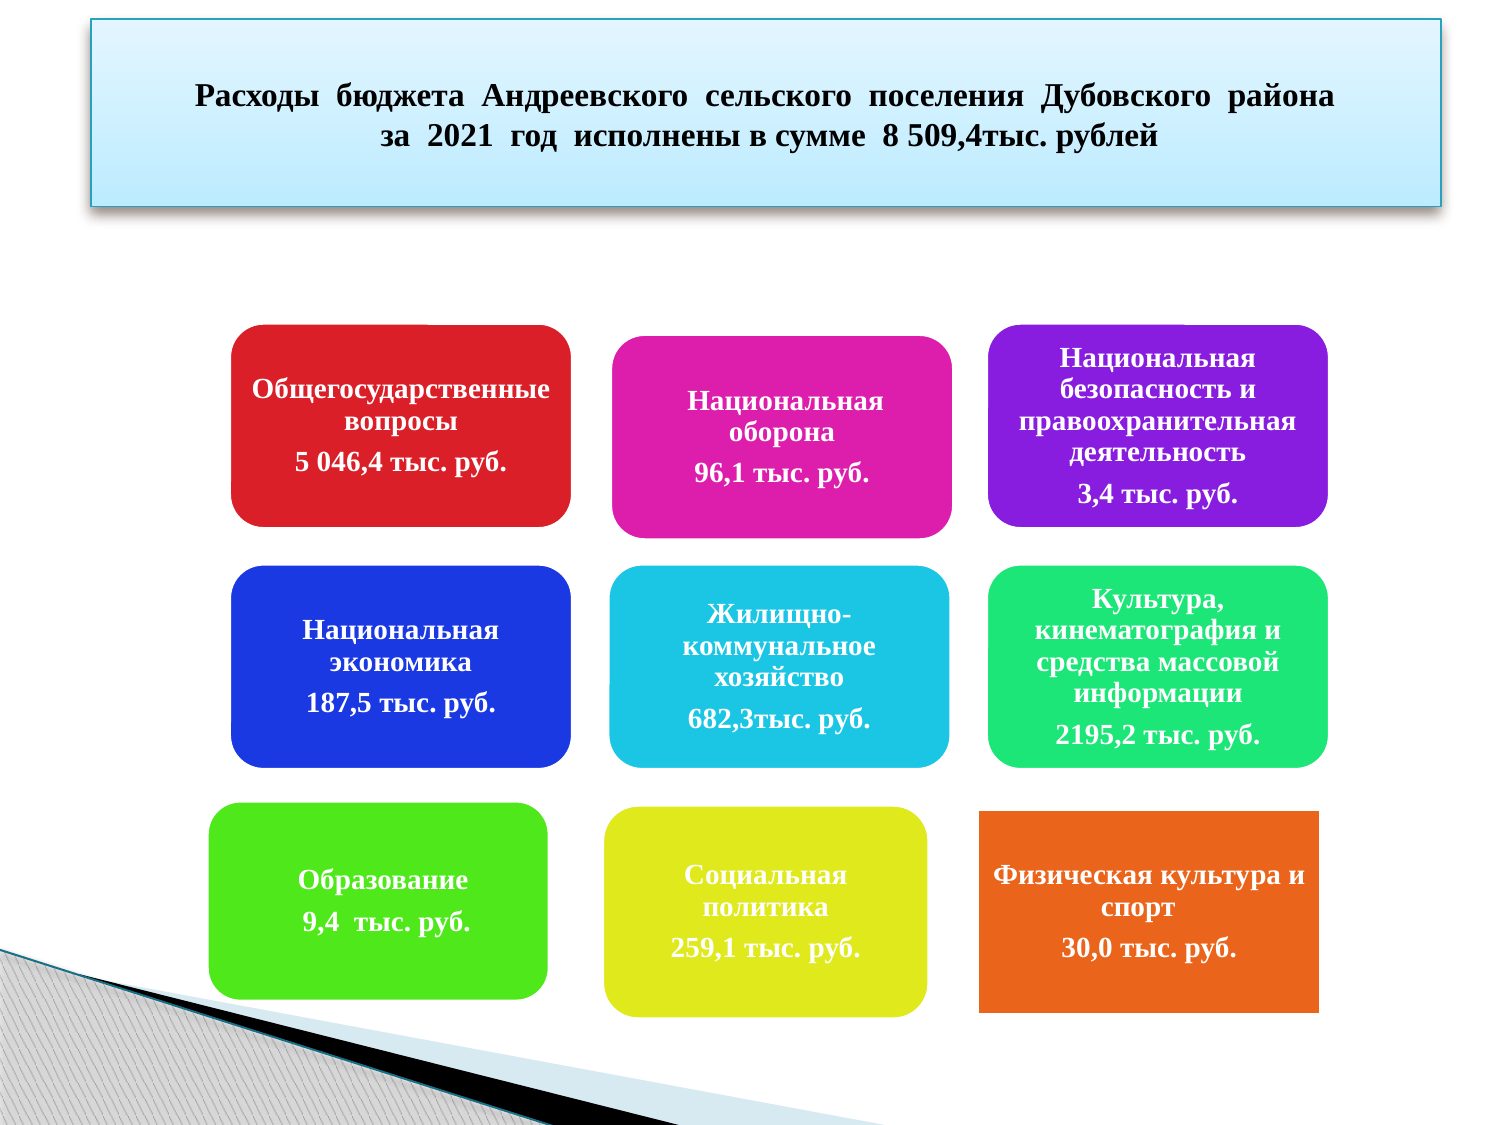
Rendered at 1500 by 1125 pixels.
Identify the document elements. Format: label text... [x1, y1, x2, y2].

title Расходы бюджета Андреевского сельского поселения Дубовского района за 2021 год исполнены в сумме 8 509,4тыс. рублей [90, 18, 1442, 207]
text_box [206, 322, 1353, 1020]
